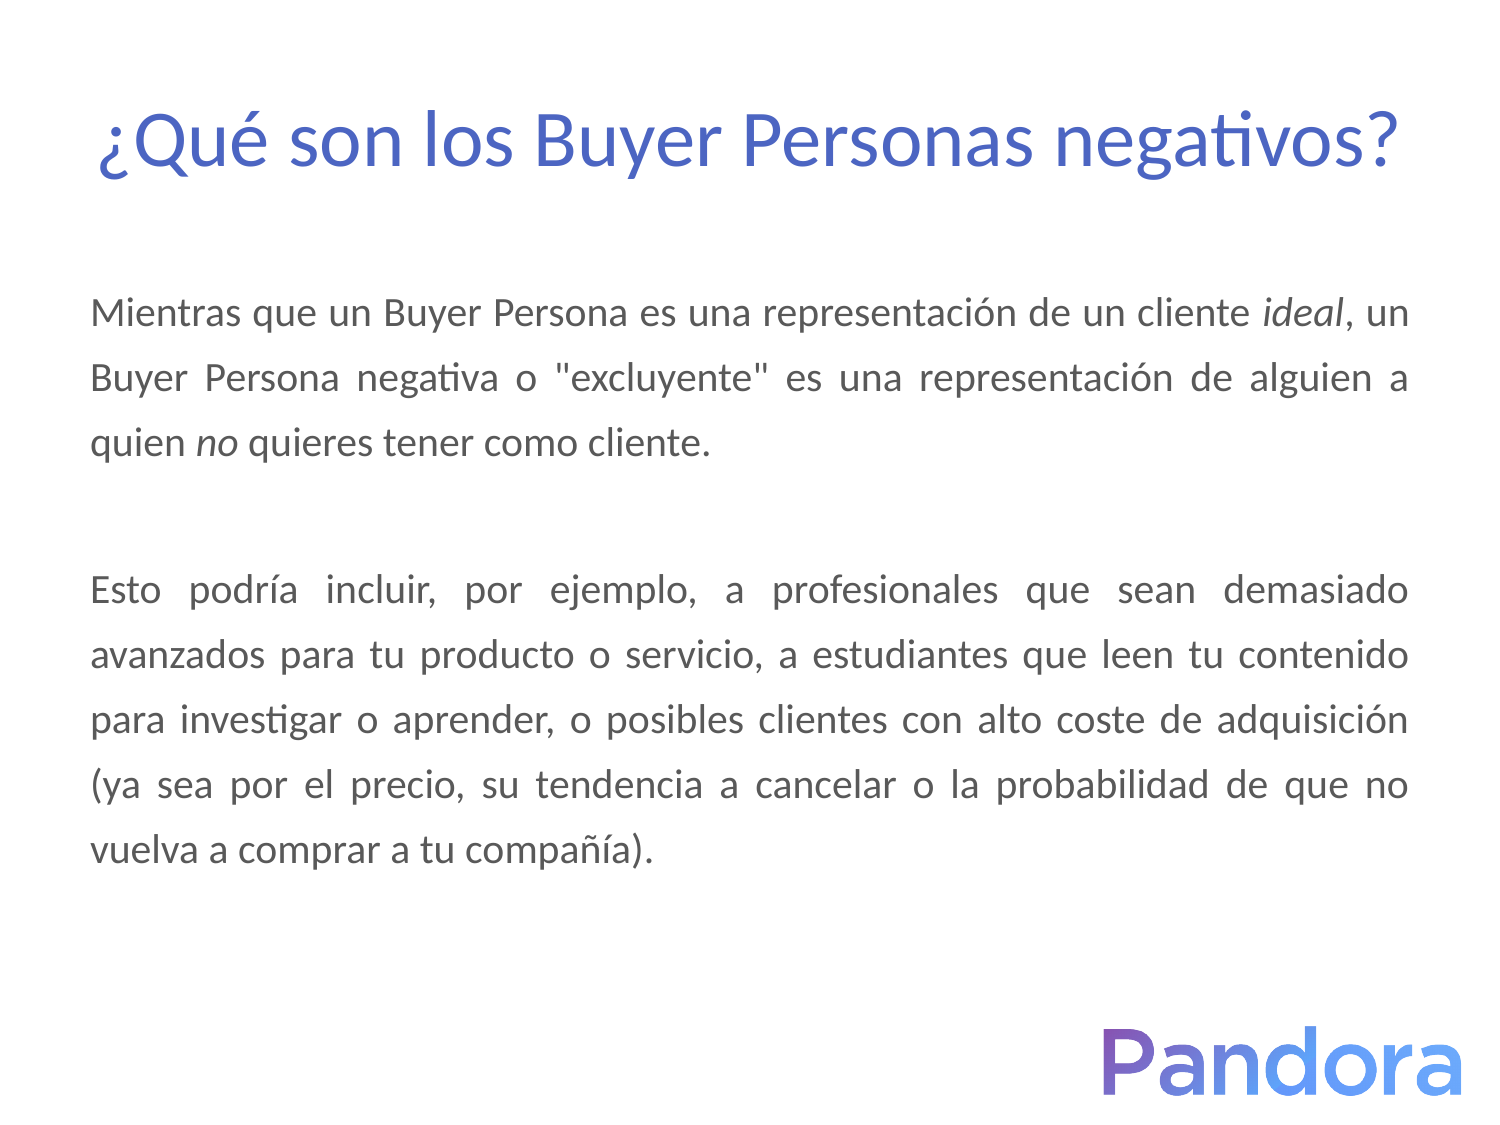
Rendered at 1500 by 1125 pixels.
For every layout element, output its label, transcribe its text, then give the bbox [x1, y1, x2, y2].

title ¿Qué son los Buyer Personas negativos? [52, 40, 1448, 229]
picture [1101, 1025, 1463, 1097]
list Mientras que un Buyer Persona es una representación de un cliente ideal, un Buyer Persona negativa o "excluyente" es una representación de alguien a quien no quieres tener como cliente. Esto podría incluir, por ejemplo, a profesionales que sean demasiado avanzados para tu producto o servicio, a estudiantes que leen tu contenido para investigar o aprender, o posibles clientes con alto coste de adquisición (ya sea por el precio, su tendencia a cancelar o la probabilidad de que no vuelva a comprar a tu compañía). [75, 262, 1425, 916]
